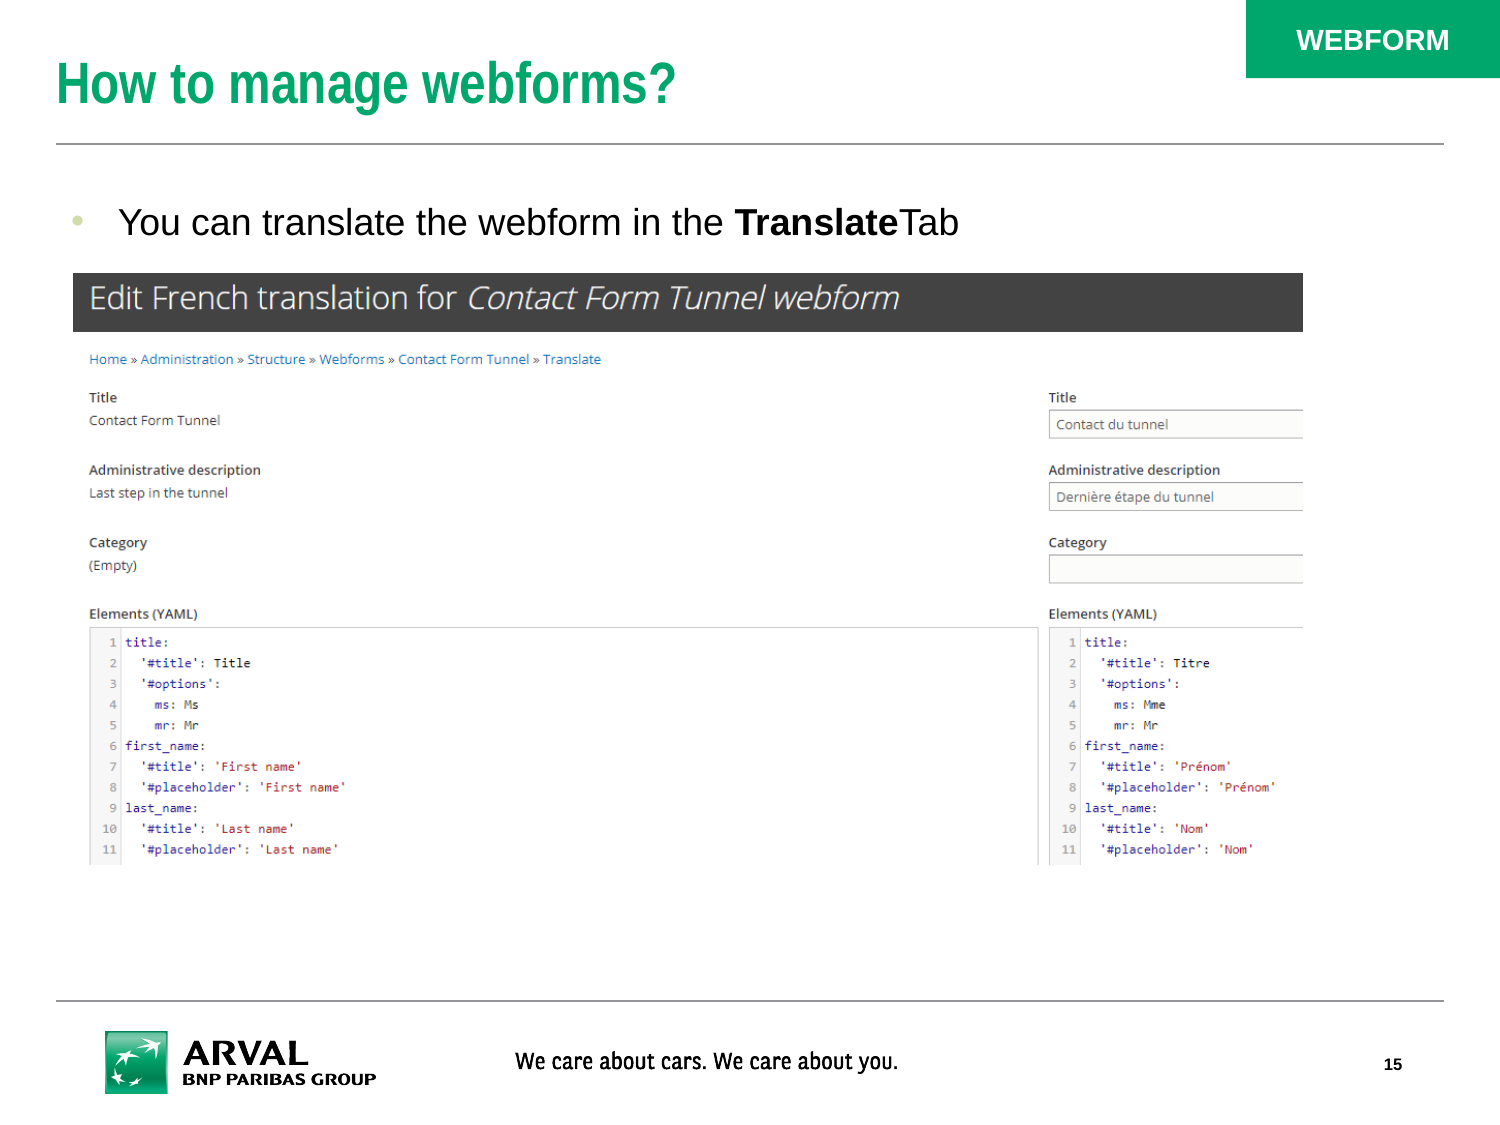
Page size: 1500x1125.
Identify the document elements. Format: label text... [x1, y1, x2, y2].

picture [73, 273, 1304, 865]
text_box You can translate the webform in the TranslateTab [56, 141, 1363, 251]
text_box WEBFORM [1244, 0, 1500, 80]
picture [105, 1031, 376, 1094]
title How to manage webforms? [56, 19, 1444, 142]
picture [515, 1051, 897, 1074]
slide_number 15 [1372, 1048, 1403, 1079]
